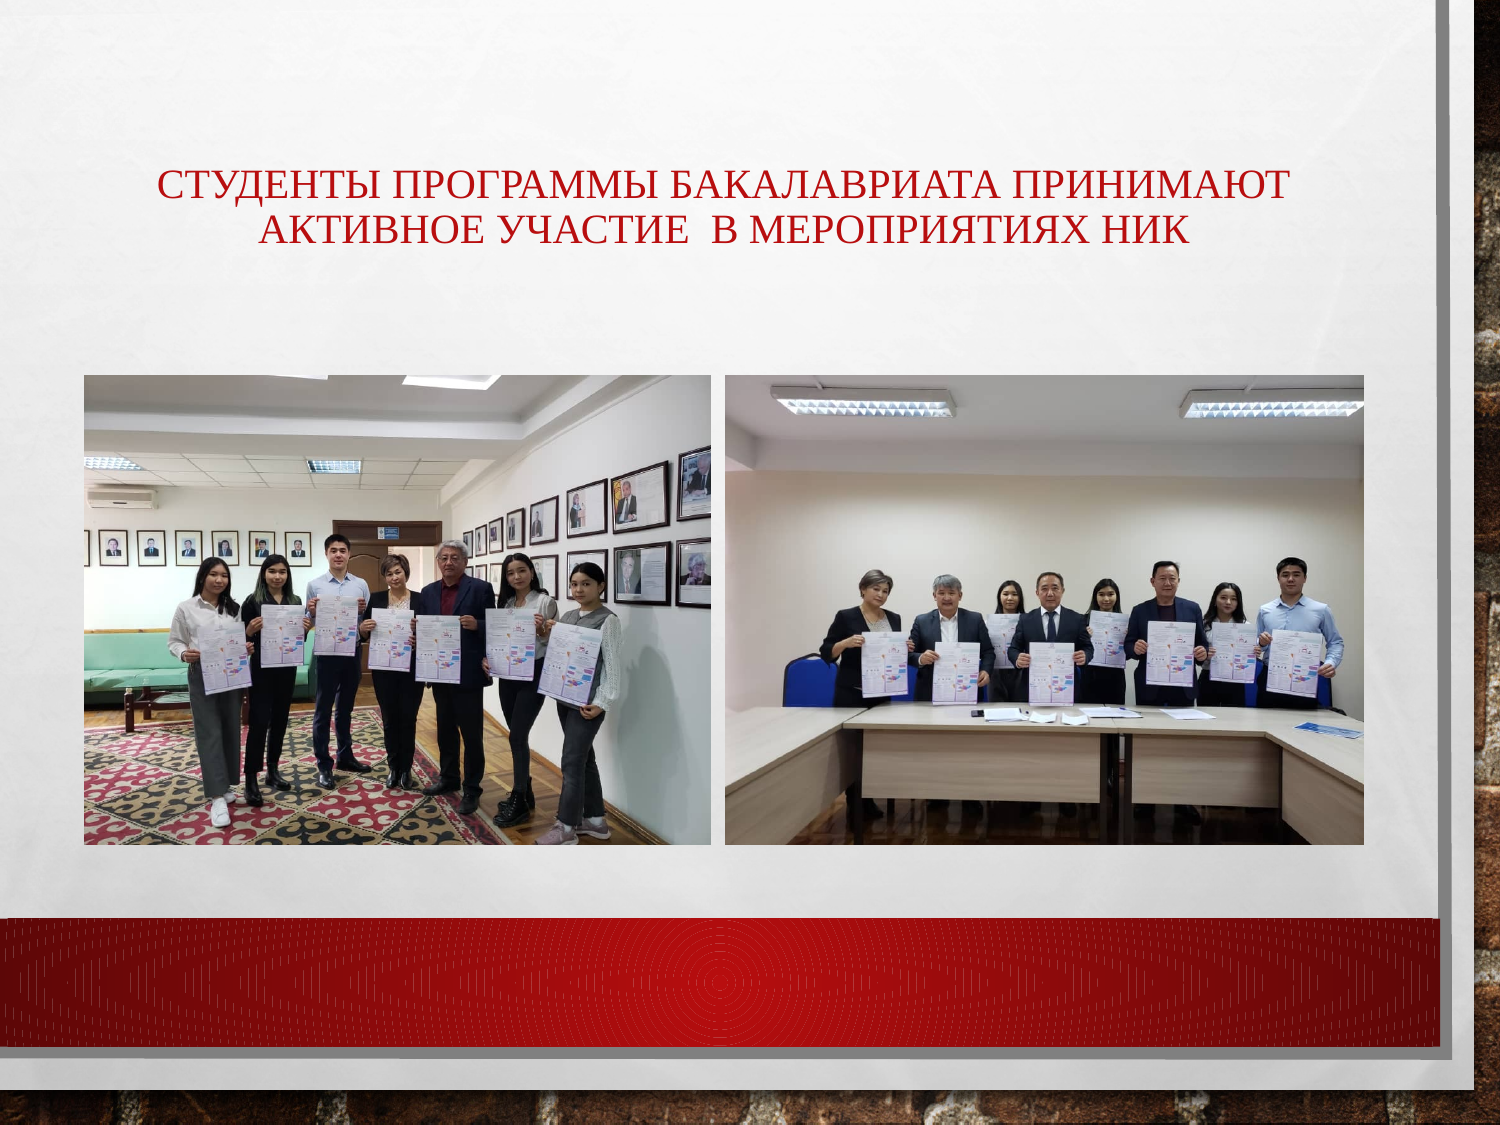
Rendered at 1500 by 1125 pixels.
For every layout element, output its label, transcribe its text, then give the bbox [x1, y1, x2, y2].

title Студенты программы Бакалавриата принимают активное участие в мероприятиях НИК [84, 112, 1364, 303]
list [84, 375, 711, 846]
picture [0, 0, 1500, 1125]
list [724, 375, 1364, 846]
